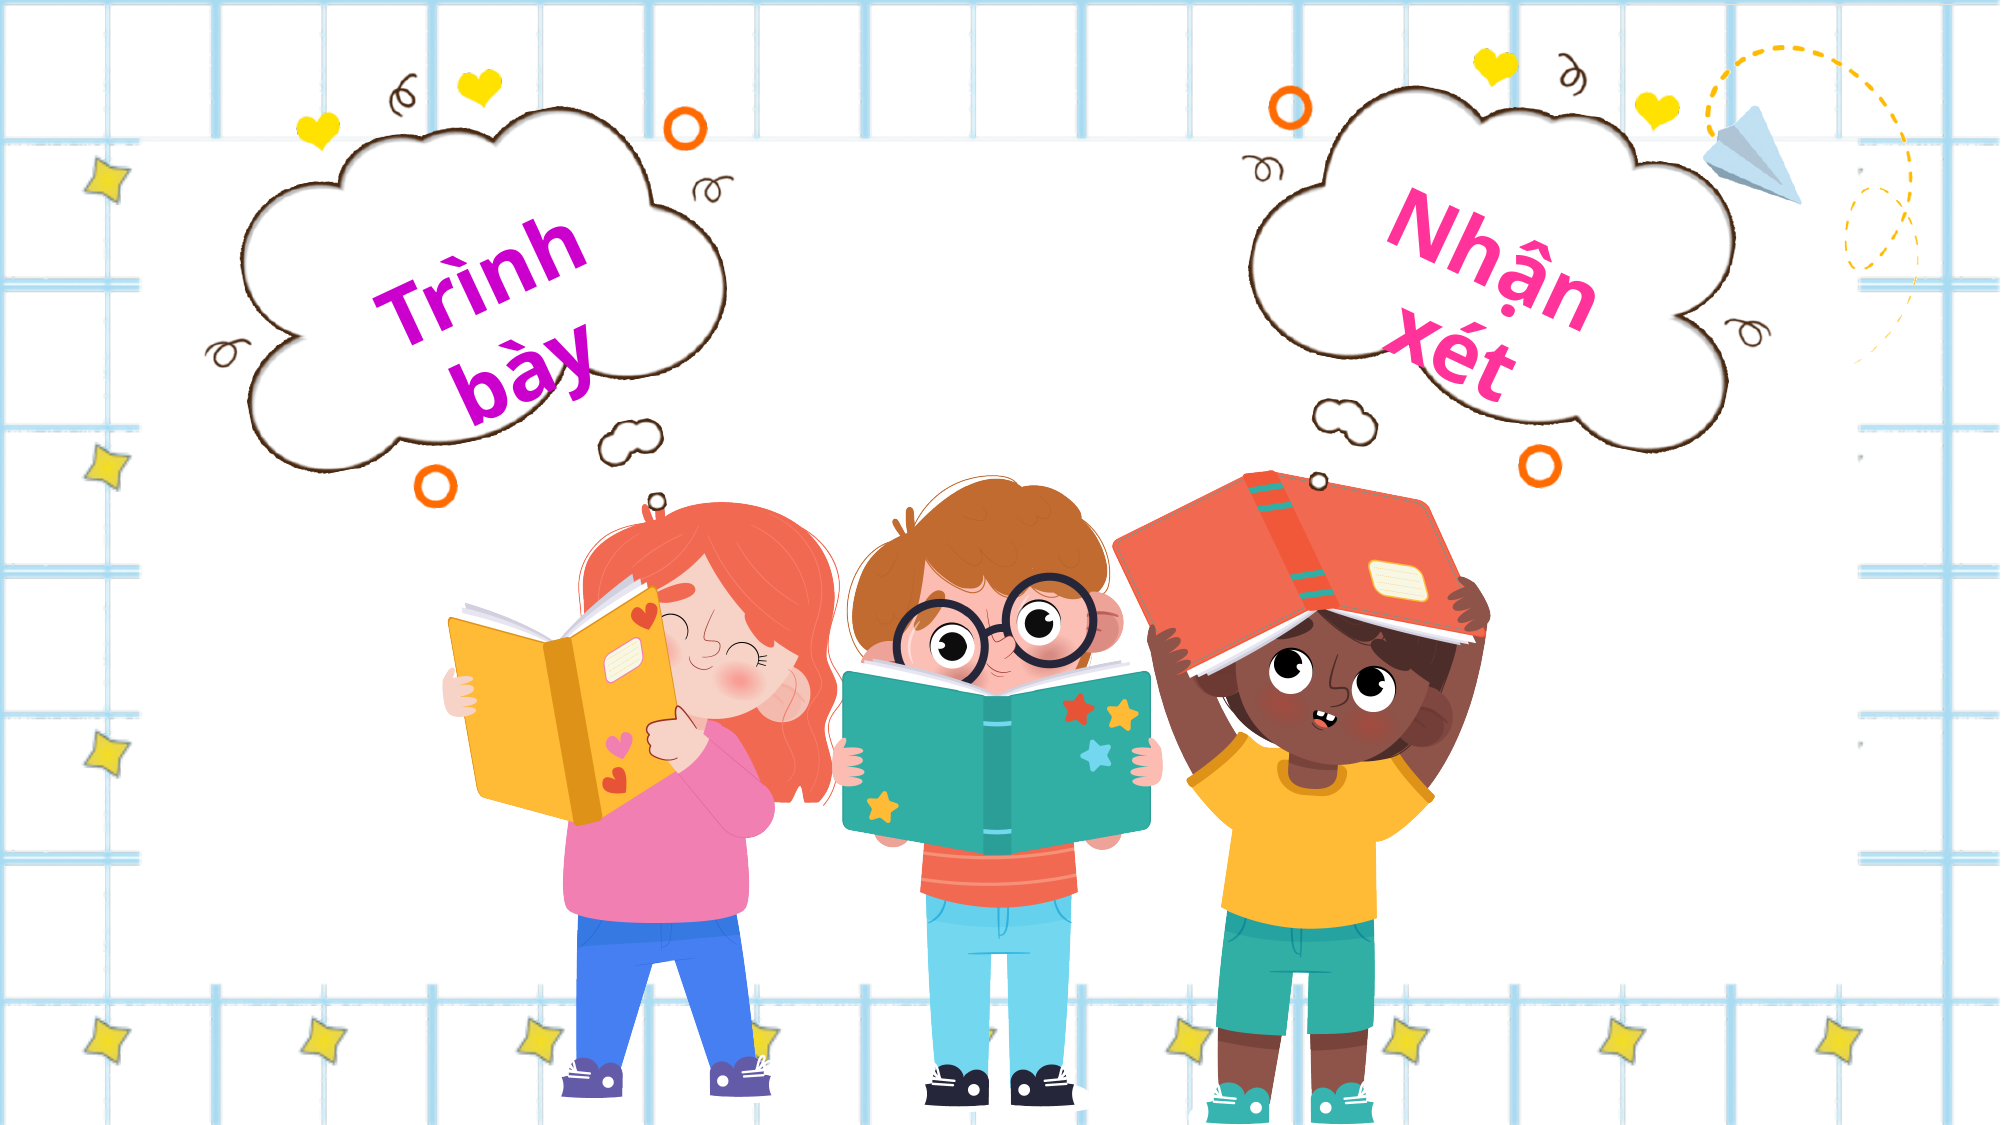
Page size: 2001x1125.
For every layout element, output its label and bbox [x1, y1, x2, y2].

picture [0, 0, 1997, 1125]
text_box [179, 32, 778, 565]
text_box [1197, 11, 1795, 544]
